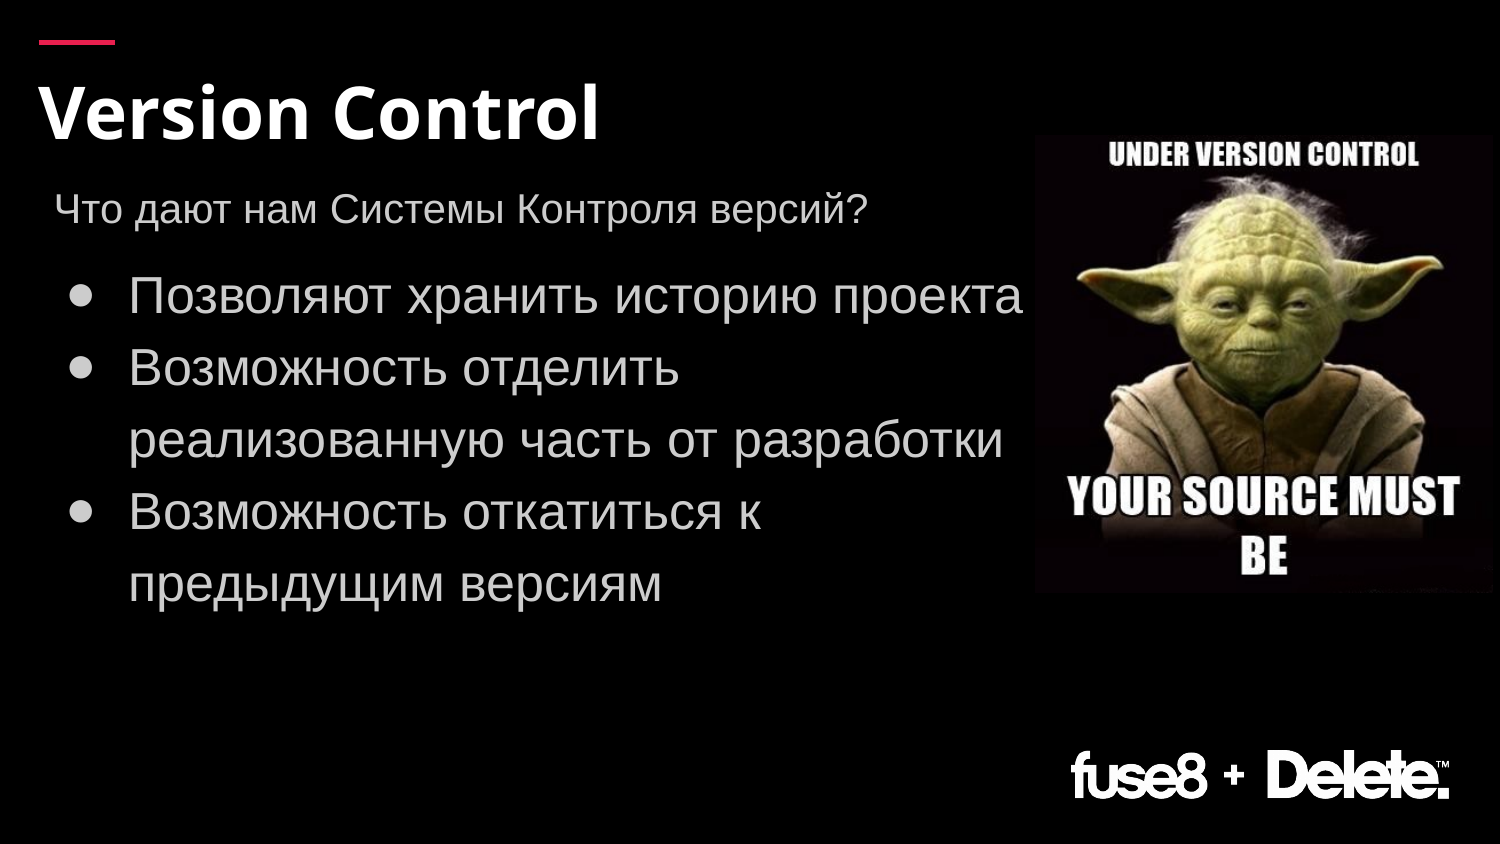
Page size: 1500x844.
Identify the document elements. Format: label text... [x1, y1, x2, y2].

picture [1070, 750, 1449, 800]
picture [1034, 134, 1494, 594]
text_box Позволяют хранить историю проекта Возможность отделить реализованную часть от разработки Возможность откатиться к предыдущим версиям [38, 237, 1055, 668]
subtitle Что дают нам Системы Контроля версий? [38, 159, 1029, 237]
title Version Control [38, 51, 1449, 136]
